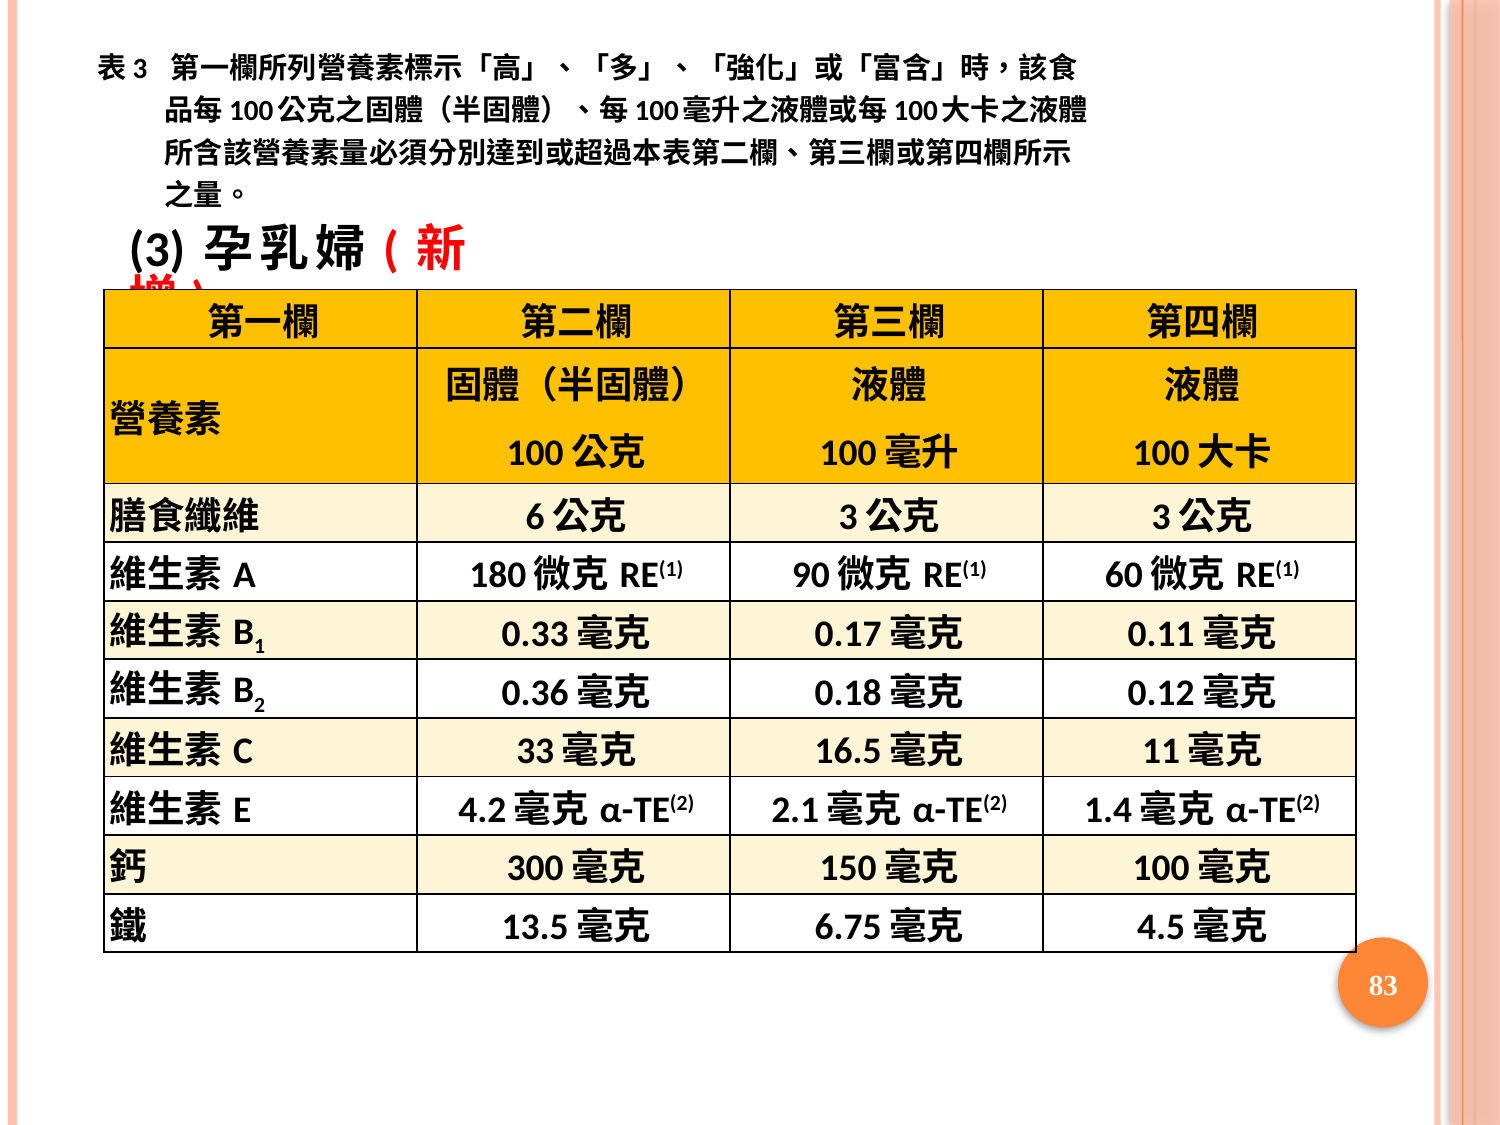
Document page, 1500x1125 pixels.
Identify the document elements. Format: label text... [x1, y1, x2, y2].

table_cell 180微克RE(1) [418, 543, 729, 600]
slide_number 83 [1333, 940, 1434, 1027]
table_cell 維生素B1 [105, 602, 416, 658]
table_cell 2.1毫克α-TE(2) [731, 777, 1042, 834]
table_cell 0.18毫克 [731, 660, 1042, 717]
table_cell 13.5毫克 [418, 895, 729, 951]
table_cell 固體（半固體） 100公克 [418, 349, 729, 483]
table_cell 營養素 [105, 349, 416, 483]
table_cell 300毫克 [418, 836, 729, 893]
table_cell 0.12毫克 [1044, 660, 1355, 717]
table_cell 1.4毫克α-TE(2) [1044, 777, 1355, 834]
table_cell 0.11毫克 [1044, 602, 1355, 658]
table_cell 11毫克 [1044, 719, 1355, 776]
table_cell 6.75毫克 [731, 895, 1042, 951]
table_cell 維生素C [105, 719, 416, 776]
table_cell 33毫克 [418, 719, 729, 776]
table_cell 90微克RE(1) [731, 543, 1042, 600]
table_cell 液體 100大卡 [1044, 349, 1355, 483]
table_cell 3公克 [731, 484, 1042, 541]
table_cell 0.33毫克 [418, 602, 729, 658]
table_cell 4.2毫克α-TE(2) [418, 777, 729, 834]
table_header 第一欄 [105, 290, 416, 347]
text_box 表3 第一欄所列營養素標示「高」、「多」、「強化」或「富含」時，該食 品每100公克之固體（半固體）、每100毫升之液體或每100大卡之液體 所含該營養素量必須分別達到或超過本表第二欄、第三欄或第四欄所示 之量。 [82, 34, 1424, 224]
text_box (3)孕乳婦(新增) [114, 224, 482, 284]
table_cell 4.5毫克 [1044, 895, 1355, 951]
table_cell 維生素B2 [105, 660, 416, 717]
table_cell 維生素E [105, 777, 416, 834]
table_cell 0.17毫克 [731, 602, 1042, 658]
table_cell 鈣 [105, 836, 416, 893]
table_cell 100毫克 [1044, 836, 1355, 893]
table_cell 3公克 [1044, 484, 1355, 541]
table_header 第四欄 [1044, 290, 1355, 347]
table_cell 0.36毫克 [418, 660, 729, 717]
table_header 第二欄 [418, 290, 729, 347]
table_cell 膳食纖維 [105, 484, 416, 541]
table_cell 150毫克 [731, 836, 1042, 893]
table_cell 16.5毫克 [731, 719, 1042, 776]
table_cell 6公克 [418, 484, 729, 541]
table_cell 液體 100毫升 [731, 349, 1042, 483]
table_header 第三欄 [731, 290, 1042, 347]
table_cell 鐵 [105, 895, 416, 951]
table_cell 60微克RE(1) [1044, 543, 1355, 600]
table_cell 維生素A [105, 543, 416, 600]
